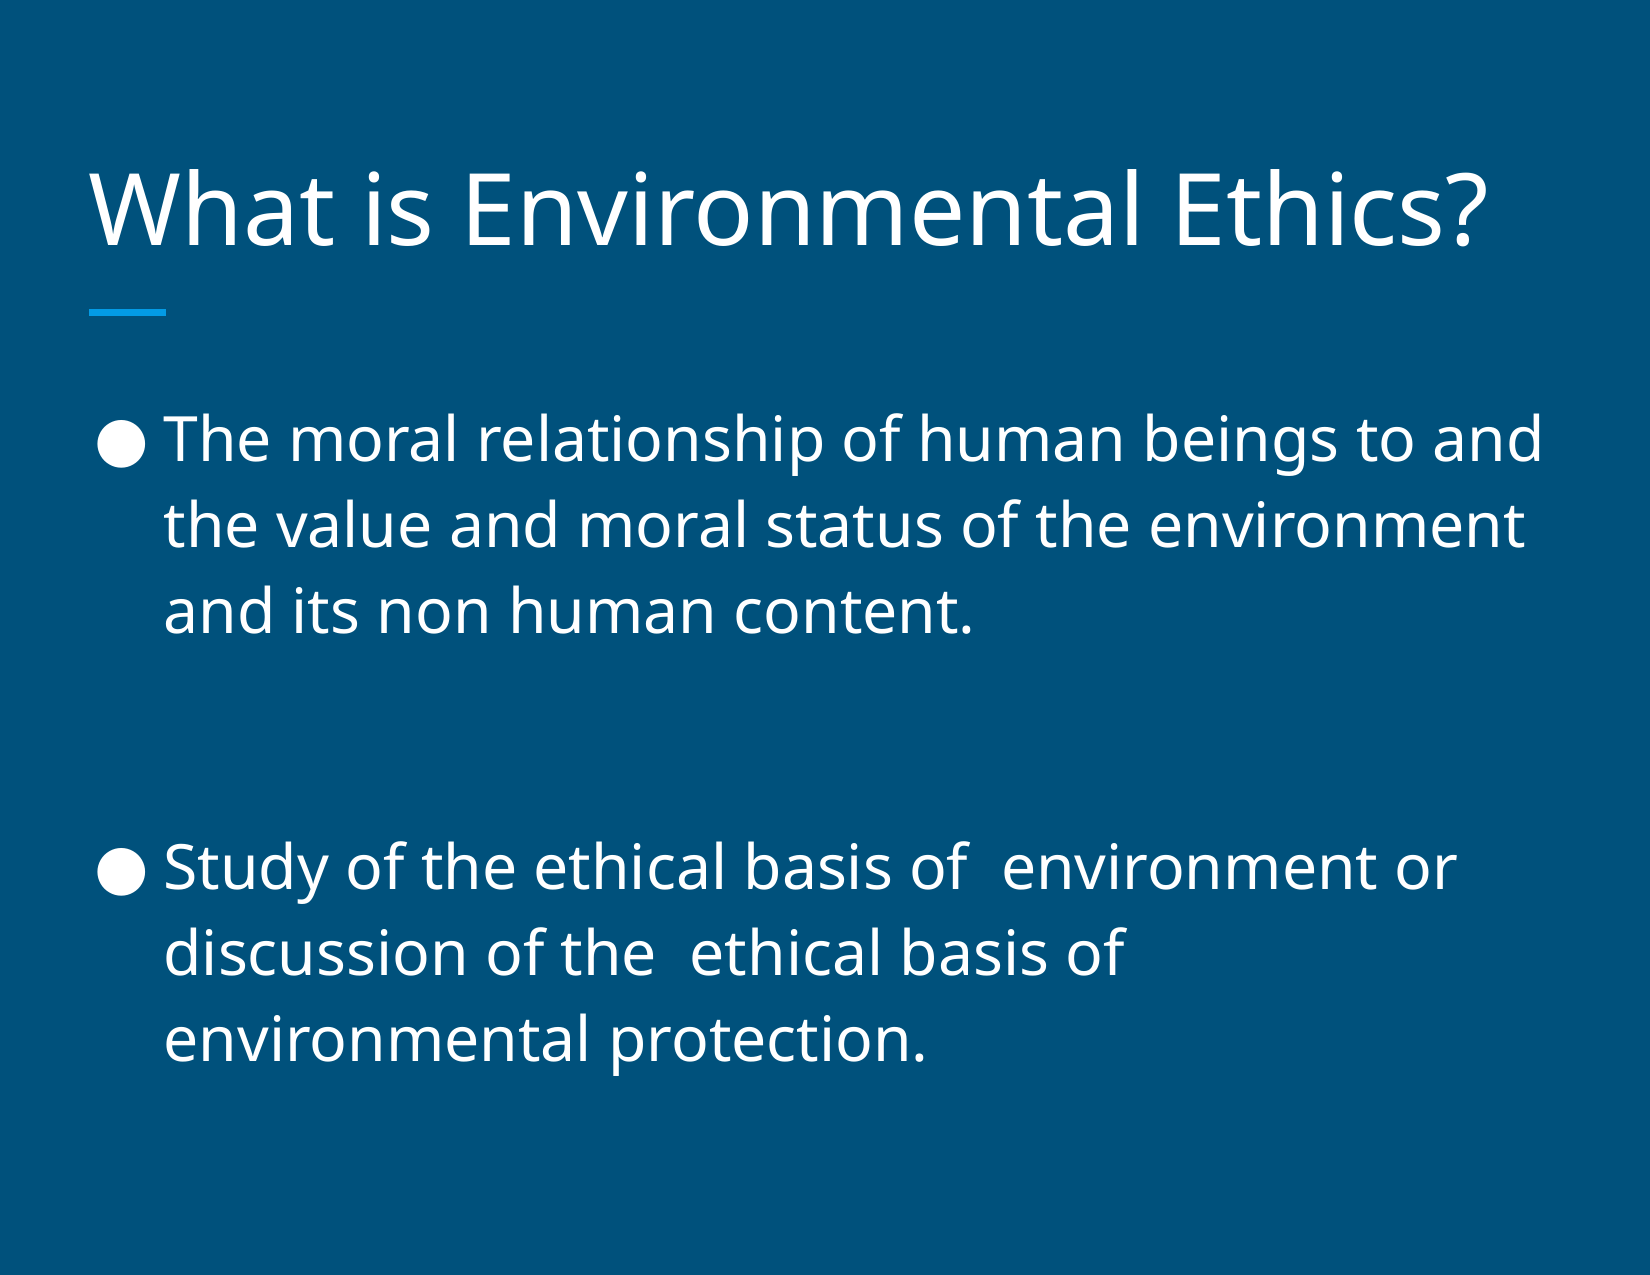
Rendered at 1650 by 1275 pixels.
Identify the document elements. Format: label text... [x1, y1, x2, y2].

title What is Environmental Ethics? [69, 113, 1580, 284]
list The moral relationship of human beings to and the value and moral status of the environment and its non human content. Study of the ethical basis of environment or discussion of the ethical basis of environmental protection. [69, 369, 1580, 1133]
